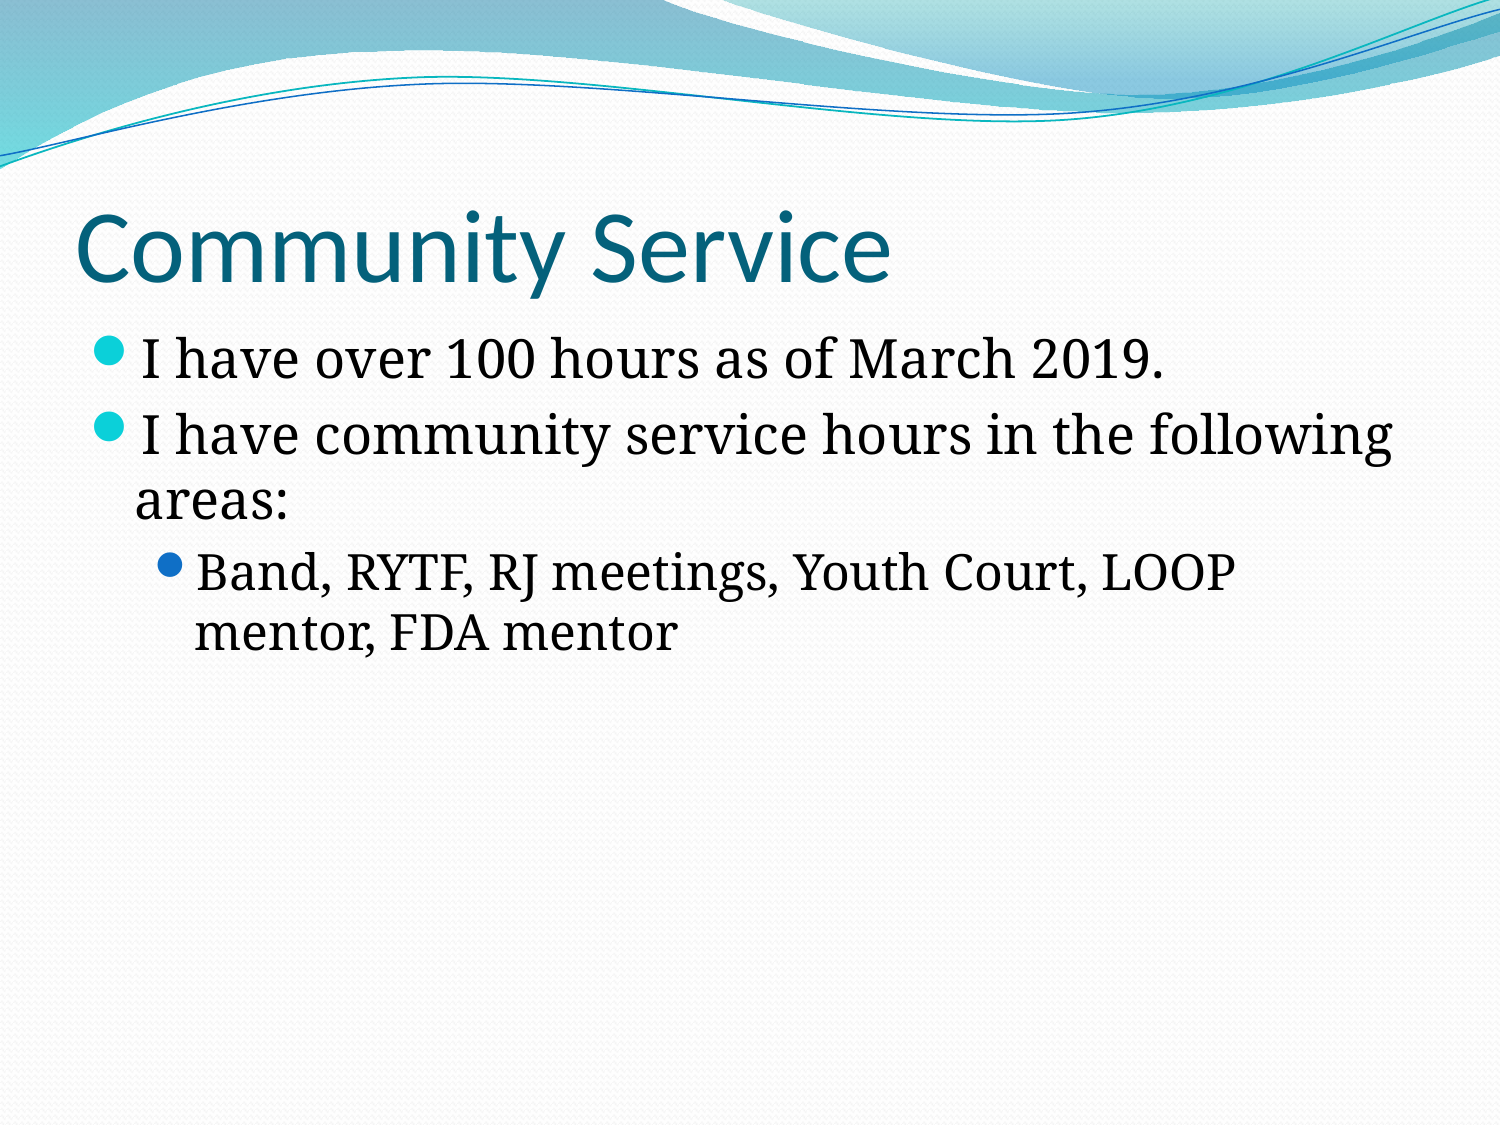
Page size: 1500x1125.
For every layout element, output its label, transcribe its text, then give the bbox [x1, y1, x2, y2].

title Community Service [75, 115, 1425, 303]
list I have over 100 hours as of March 2019. I have community service hours in the following areas: Band, RYTF, RJ meetings, Youth Court, LOOP mentor, FDA mentor [75, 317, 1425, 1038]
